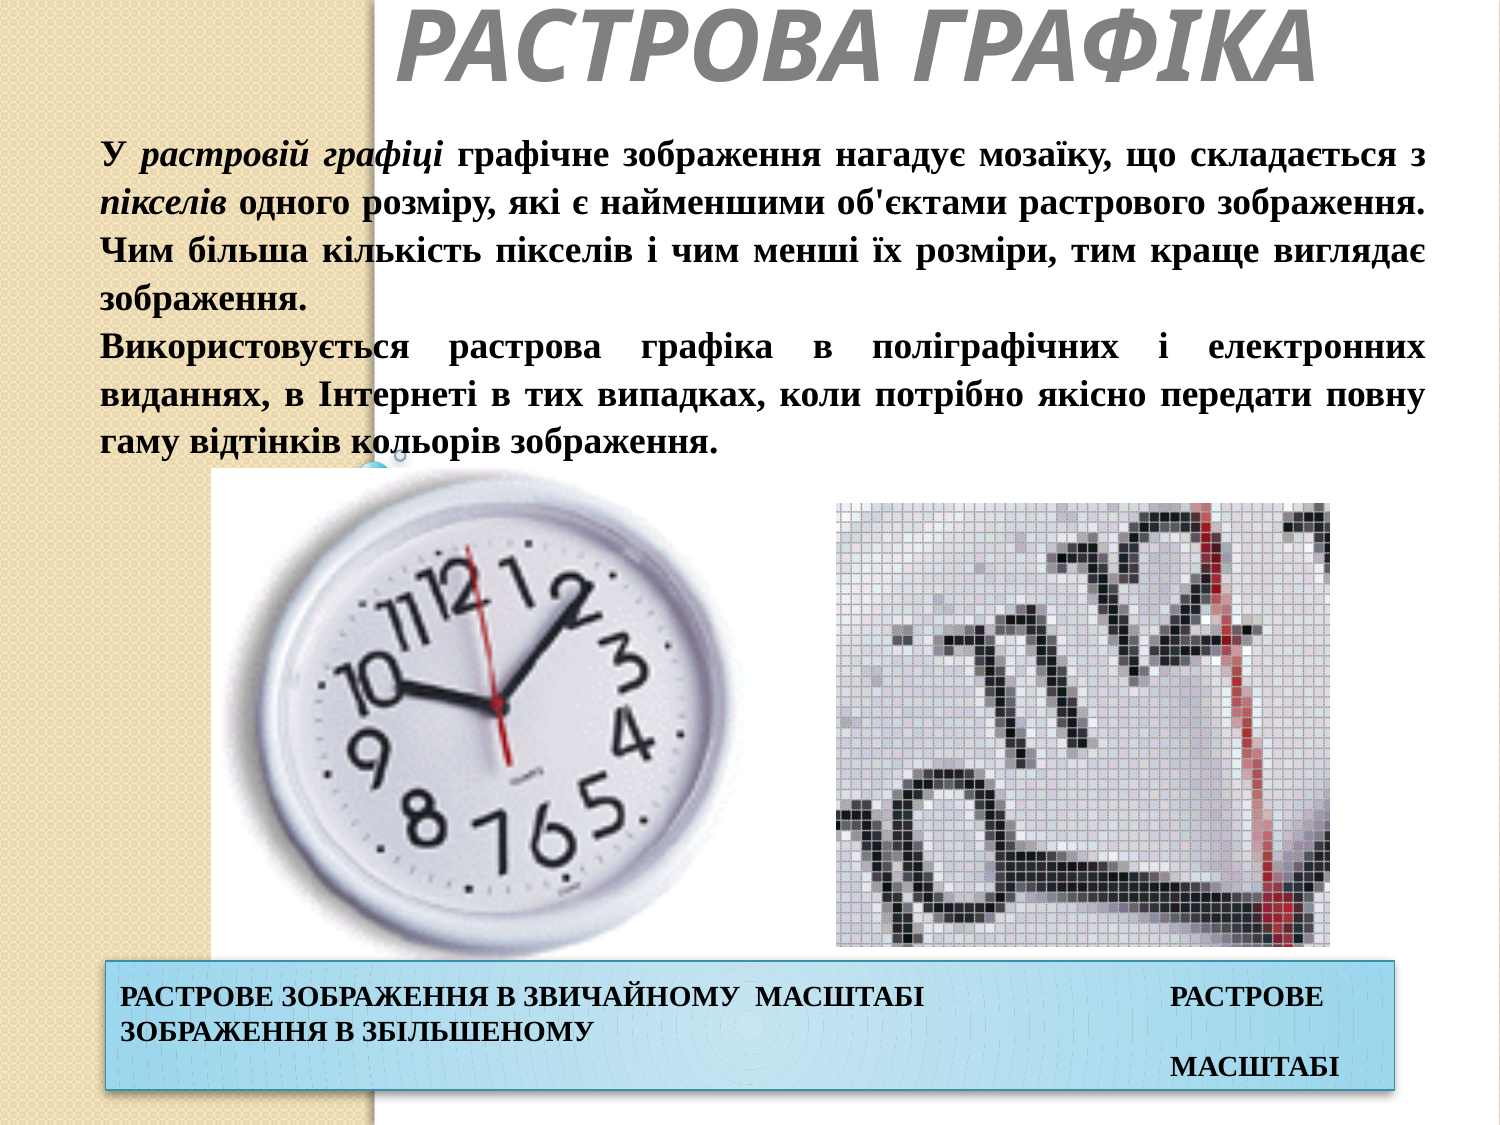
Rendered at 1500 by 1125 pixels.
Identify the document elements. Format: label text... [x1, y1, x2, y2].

text_box Растрове зображення в звичайному масштабі Растрове зображення в збільшеному масштабі [105, 960, 1395, 1091]
list У растровій графіці графічне зображення нагадує мозаїку, що складається з пікселів одного розміру, які є найменшими об'єктами растрового зображення. Чим більша кількість пікселів і чим менші їх розміри, тим краще виглядає зображення. Використовується растрова графіка в поліграфічних і електронних виданнях, в Інтернеті в тих випадках, коли потрібно якісно передати повну гаму відтінків кольорів зображення. [82, 187, 1442, 469]
title Растрова графіка [351, 0, 1364, 153]
picture [835, 503, 1331, 947]
picture [210, 468, 762, 967]
